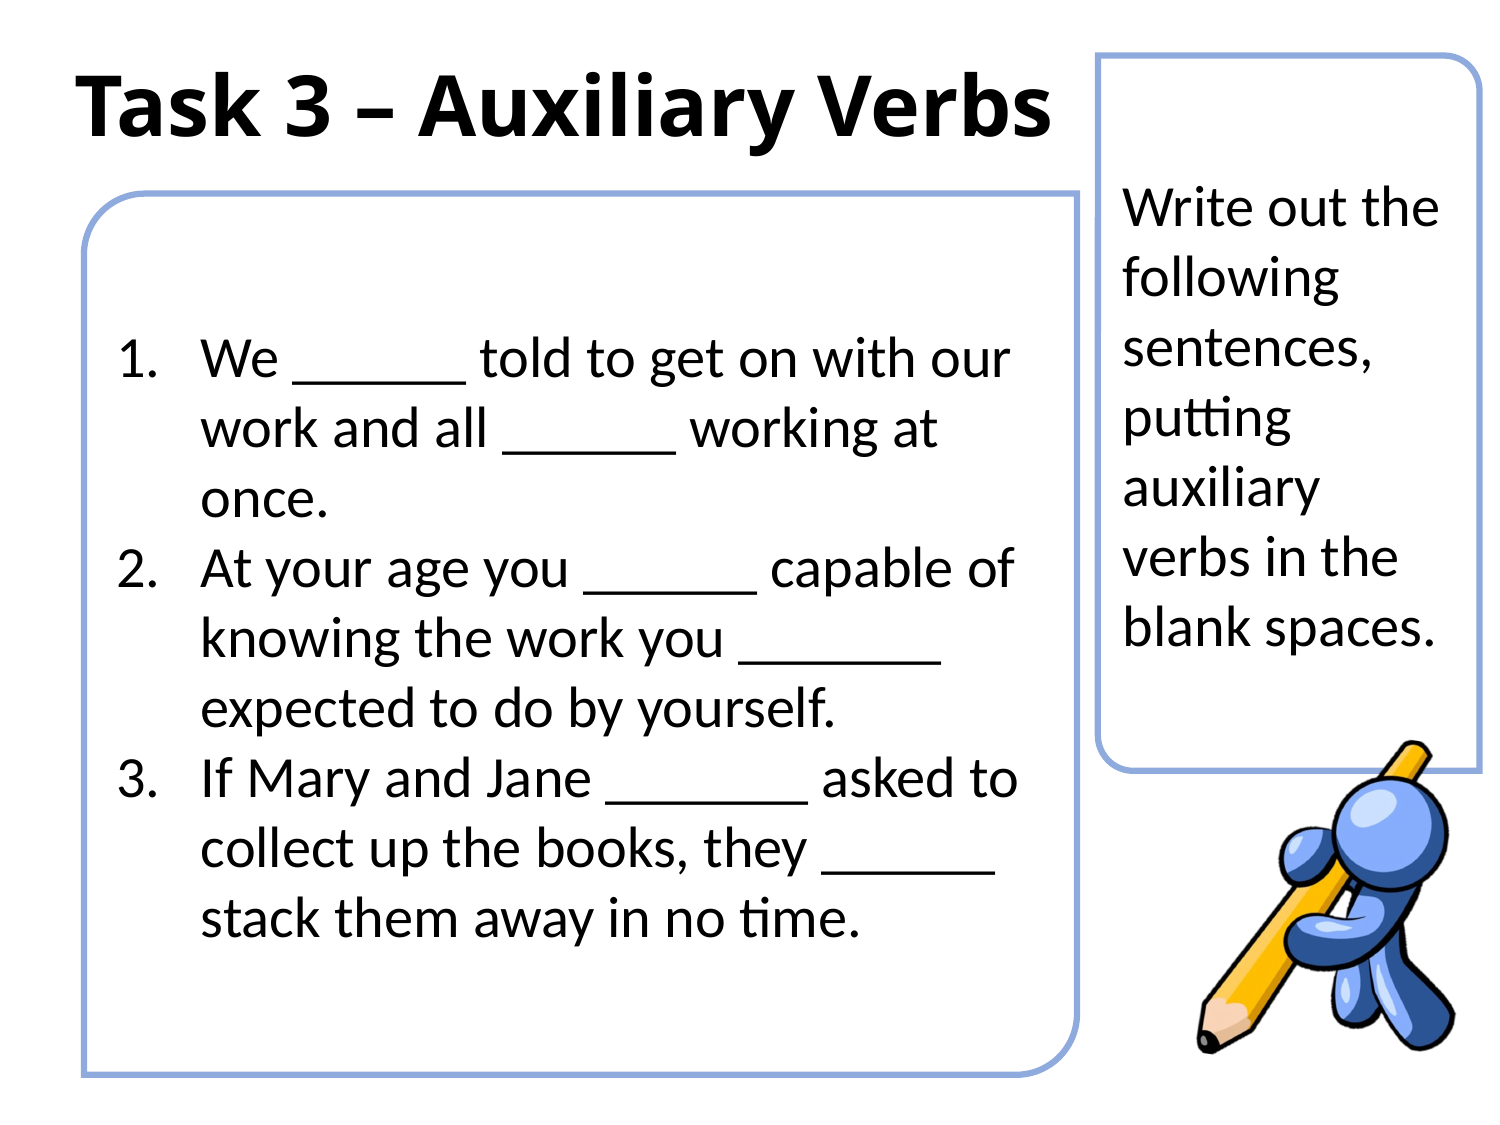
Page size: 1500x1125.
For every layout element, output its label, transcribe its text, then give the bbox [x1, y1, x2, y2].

text_box Write out the following sentences, putting auxiliary verbs in the blank spaces. [1096, 54, 1481, 772]
title Task 3 – Auxiliary Verbs [59, 55, 1187, 163]
picture [1176, 709, 1500, 1093]
text_box We ______ told to get on with our work and all ______ working at once. At your age you ______ capable of knowing the work you _______ expected to do by yourself. If Mary and Jane _______ asked to collect up the books, they ______ stack them away in no time. [82, 192, 1079, 1076]
